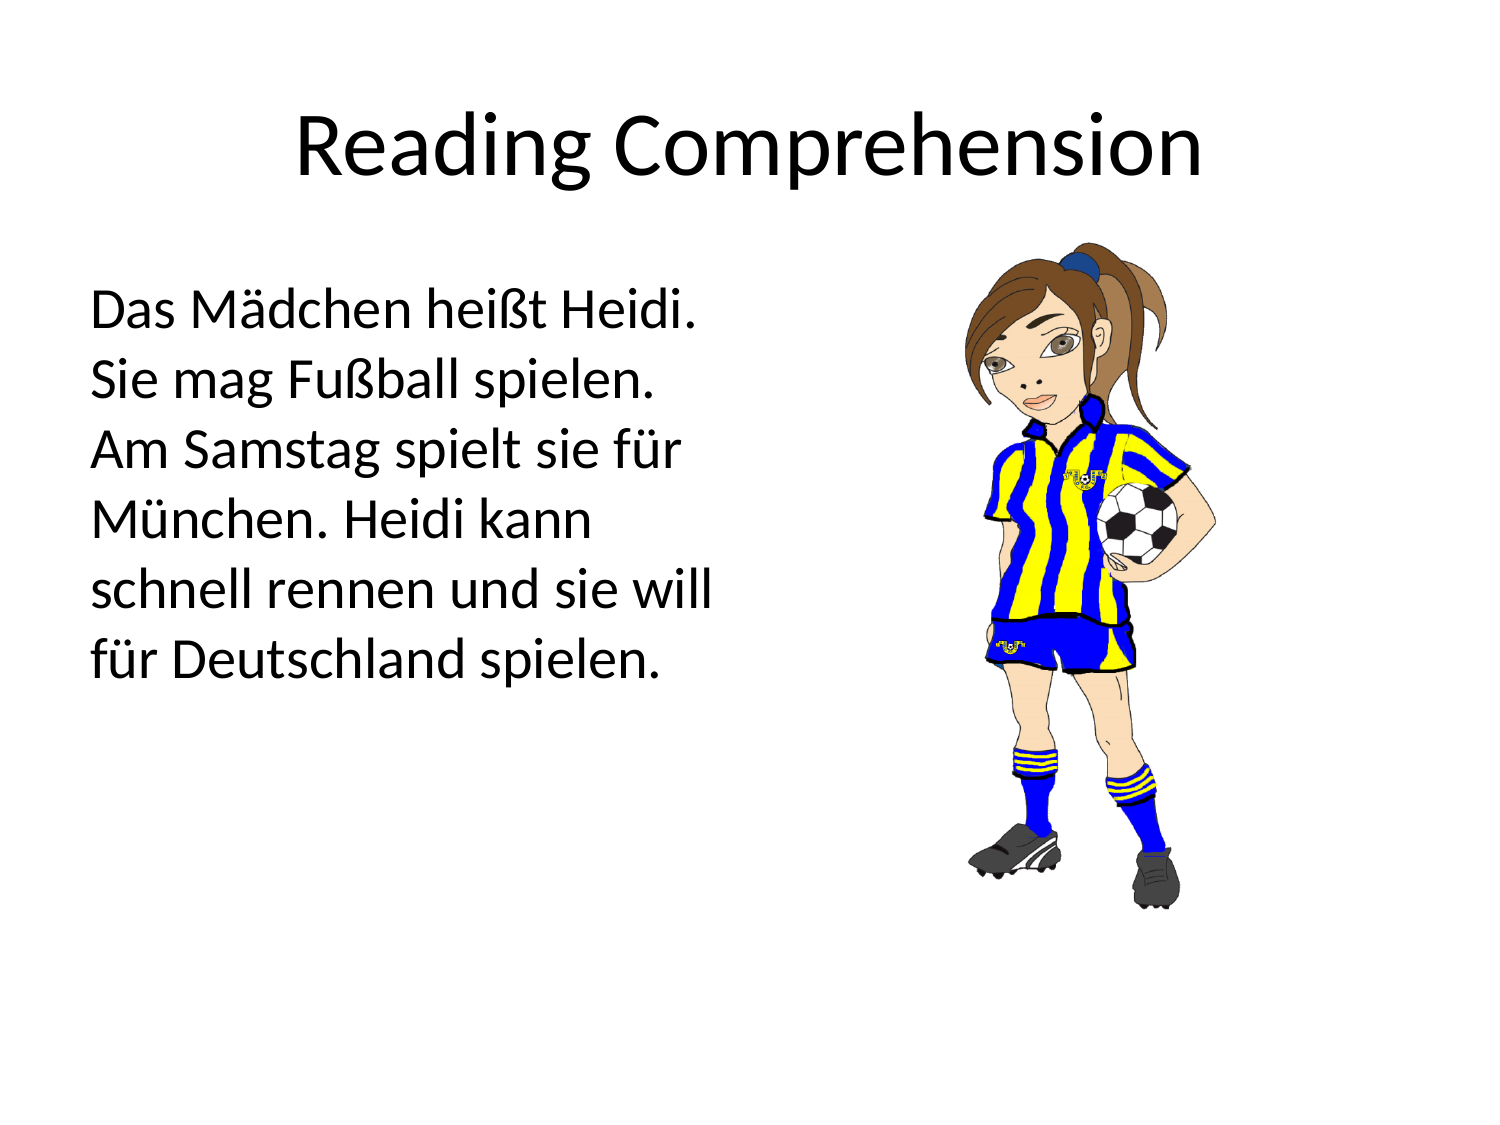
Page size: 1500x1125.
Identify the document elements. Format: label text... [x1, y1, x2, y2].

picture [937, 237, 1233, 913]
list Das Mädchen heißt Heidi. Sie mag Fußball spielen. Am Samstag spielt sie für München. Heidi kann schnell rennen und sie will für Deutschland spielen. [75, 262, 738, 1005]
title Reading Comprehension [75, 45, 1425, 233]
